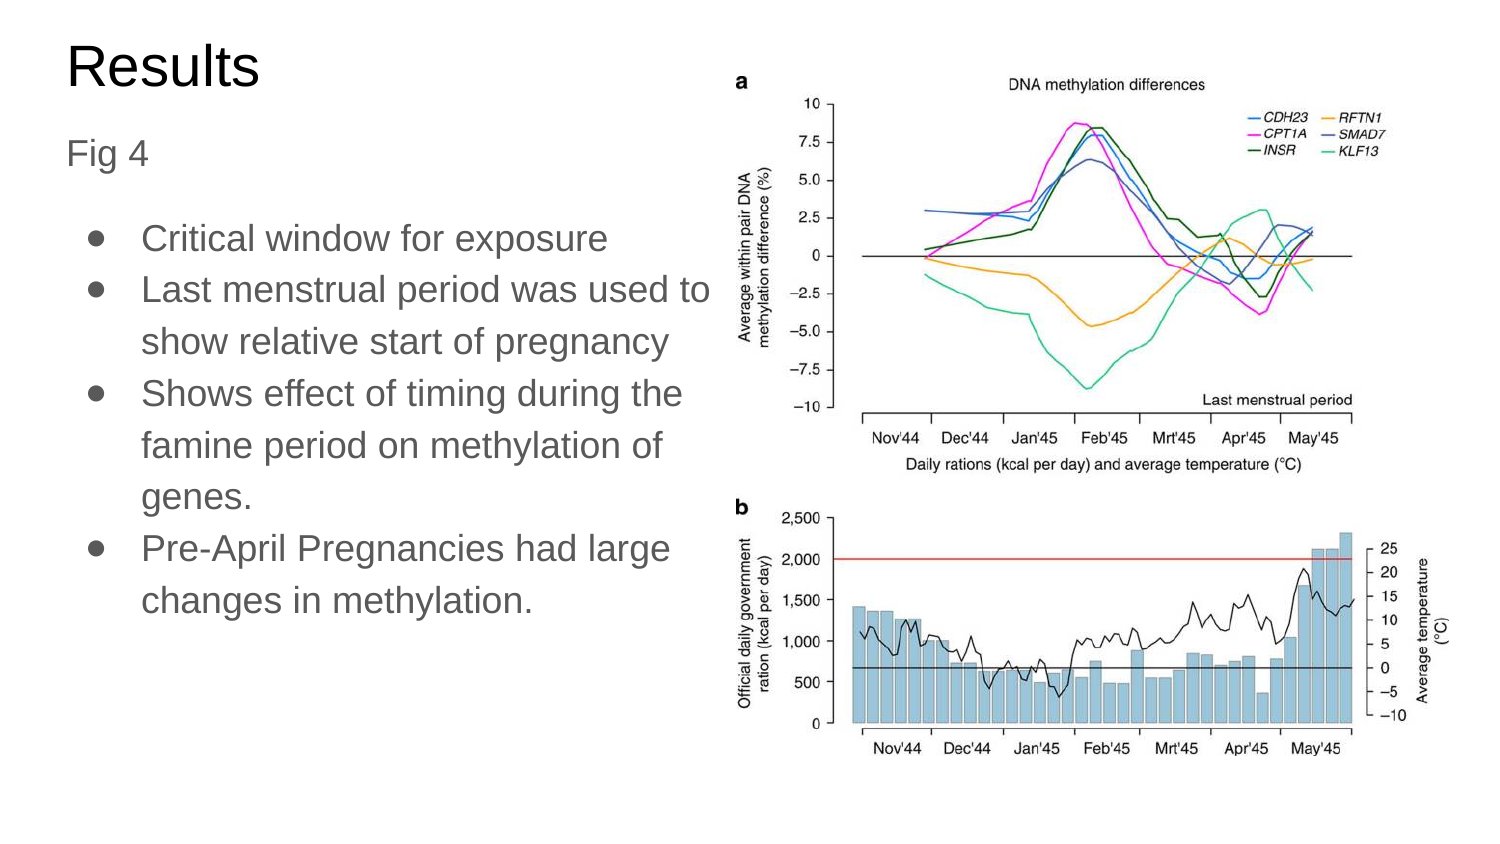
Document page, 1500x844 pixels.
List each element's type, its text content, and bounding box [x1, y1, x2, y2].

list Fig 4 Critical window for exposure Last menstrual period was used to show relative start of pregnancy Shows effect of timing during the famine period on methylation of genes. Pre-April Pregnancies had large changes in methylation. [51, 106, 731, 734]
picture [736, 76, 1450, 756]
title Results [51, 12, 1449, 106]
